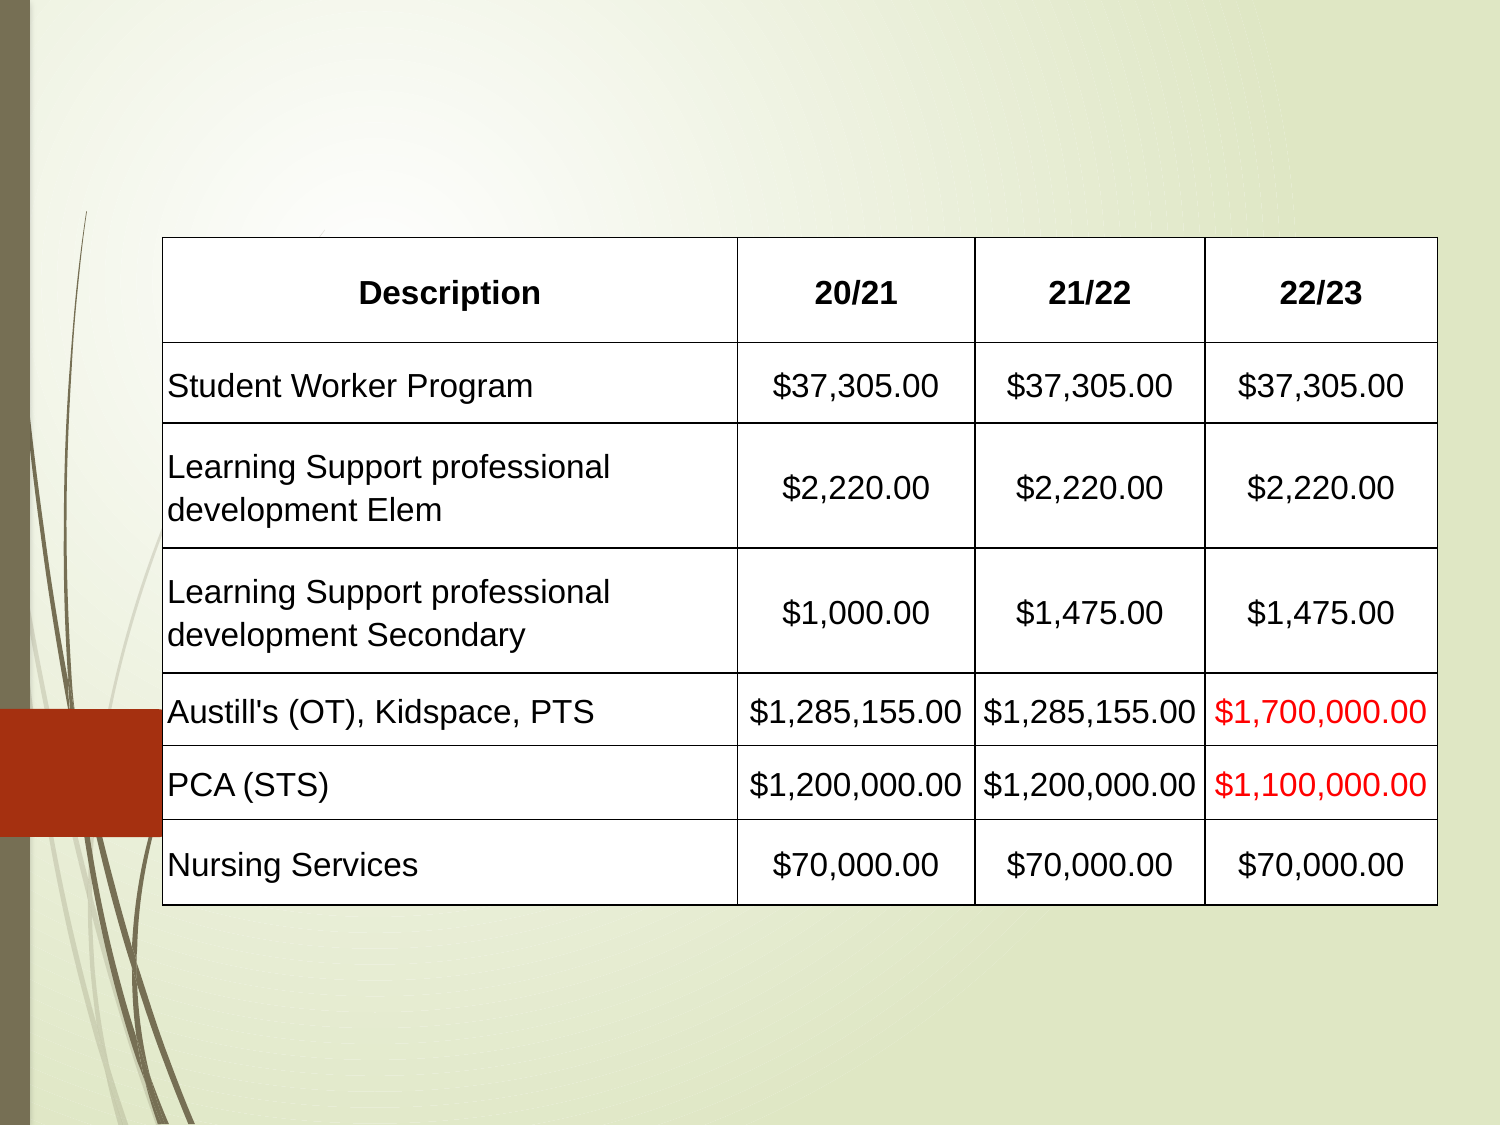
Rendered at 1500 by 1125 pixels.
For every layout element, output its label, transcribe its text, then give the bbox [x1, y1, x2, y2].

table_header 21/22 [976, 238, 1204, 342]
table_cell $2,220.00 [976, 424, 1204, 547]
table_header Description [163, 238, 737, 342]
table_cell $70,000.00 [1206, 820, 1437, 904]
table_cell $70,000.00 [976, 820, 1204, 904]
table_cell $37,305.00 [738, 343, 974, 422]
table_cell $70,000.00 [738, 820, 974, 904]
table_cell Student Worker Program [163, 343, 737, 422]
table_cell $1,285,155.00 [976, 674, 1204, 745]
table_cell $1,475.00 [1206, 549, 1437, 672]
table_cell Austill's (OT), Kidspace, PTS [163, 674, 737, 745]
table_cell $37,305.00 [976, 343, 1204, 422]
table_cell PCA (STS) [163, 746, 737, 819]
table_cell $1,285,155.00 [738, 674, 974, 745]
table_cell $1,475.00 [976, 549, 1204, 672]
table_header 22/23 [1206, 238, 1437, 342]
table_cell Learning Support professional development Secondary [163, 549, 737, 672]
table_cell $2,220.00 [1206, 424, 1437, 547]
table_cell $1,700,000.00 [1206, 674, 1437, 745]
table_cell $1,000.00 [738, 549, 974, 672]
table_cell $1,100,000.00 [1206, 746, 1437, 819]
table_cell $37,305.00 [1206, 343, 1437, 422]
table_cell $1,200,000.00 [738, 746, 974, 819]
table_cell Nursing Services [163, 820, 737, 904]
table_header 20/21 [738, 238, 974, 342]
table_cell $2,220.00 [738, 424, 974, 547]
table_cell $1,200,000.00 [976, 746, 1204, 819]
table_cell Learning Support professional development Elem [163, 424, 737, 547]
